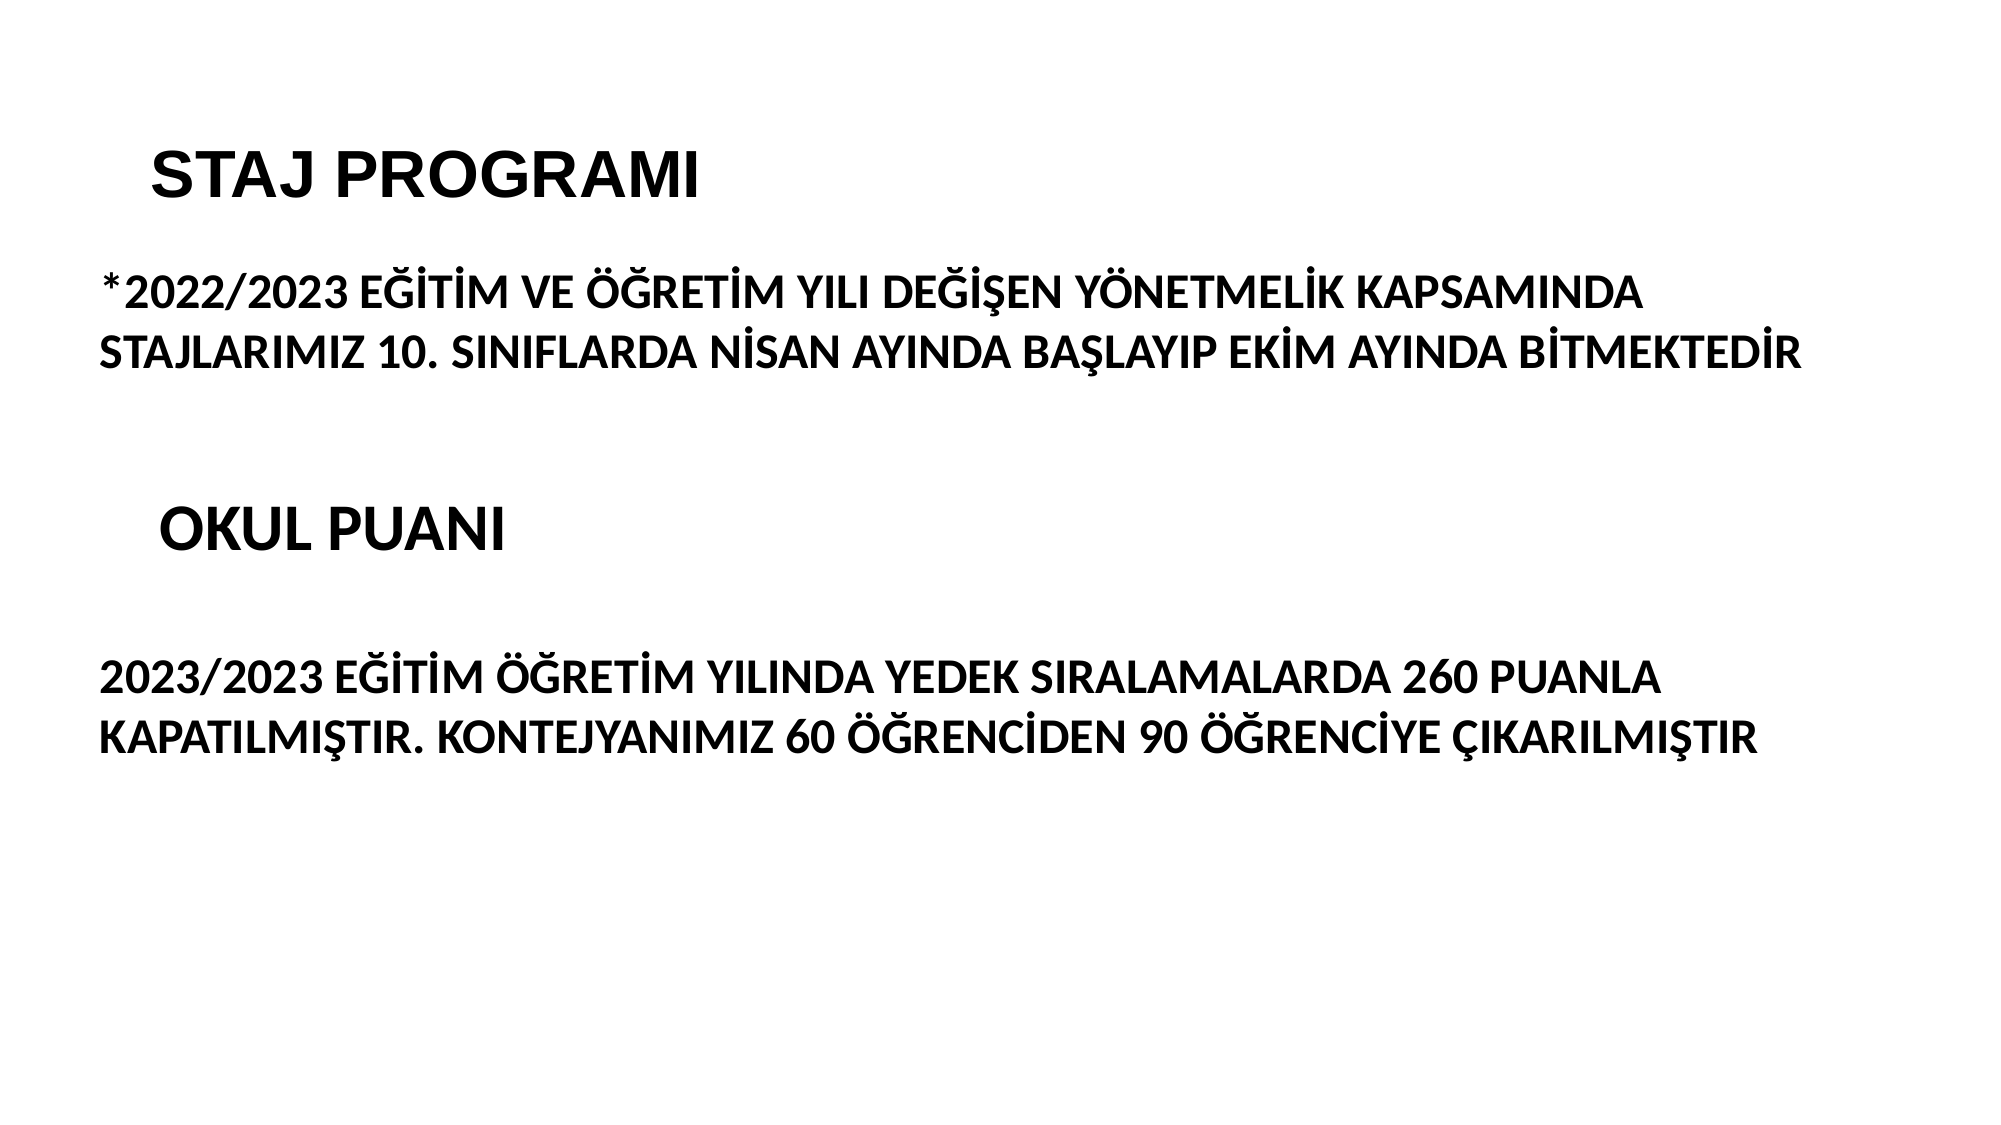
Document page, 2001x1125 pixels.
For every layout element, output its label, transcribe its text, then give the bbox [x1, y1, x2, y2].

title STAJ PROGRAMI [150, 130, 1850, 195]
list *2022/2023 EĞİTİM VE ÖĞRETİM YILI DEĞİŞEN YÖNETMELİK KAPSAMINDA STAJLARIMIZ 10. SINIFLARDA NİSAN AYINDA BAŞLAYIP EKİM AYINDA BİTMEKTEDİR OKUL PUANI 2023/2023 EĞİTİM ÖĞRETİM YILINDA YEDEK SIRALAMALARDA 260 PUANLA KAPATILMIŞTIR. KONTEJYANIMIZ 60 ÖĞRENCİDEN 90 ÖĞRENCİYE ÇIKARILMIŞTIR [99, 258, 1900, 996]
